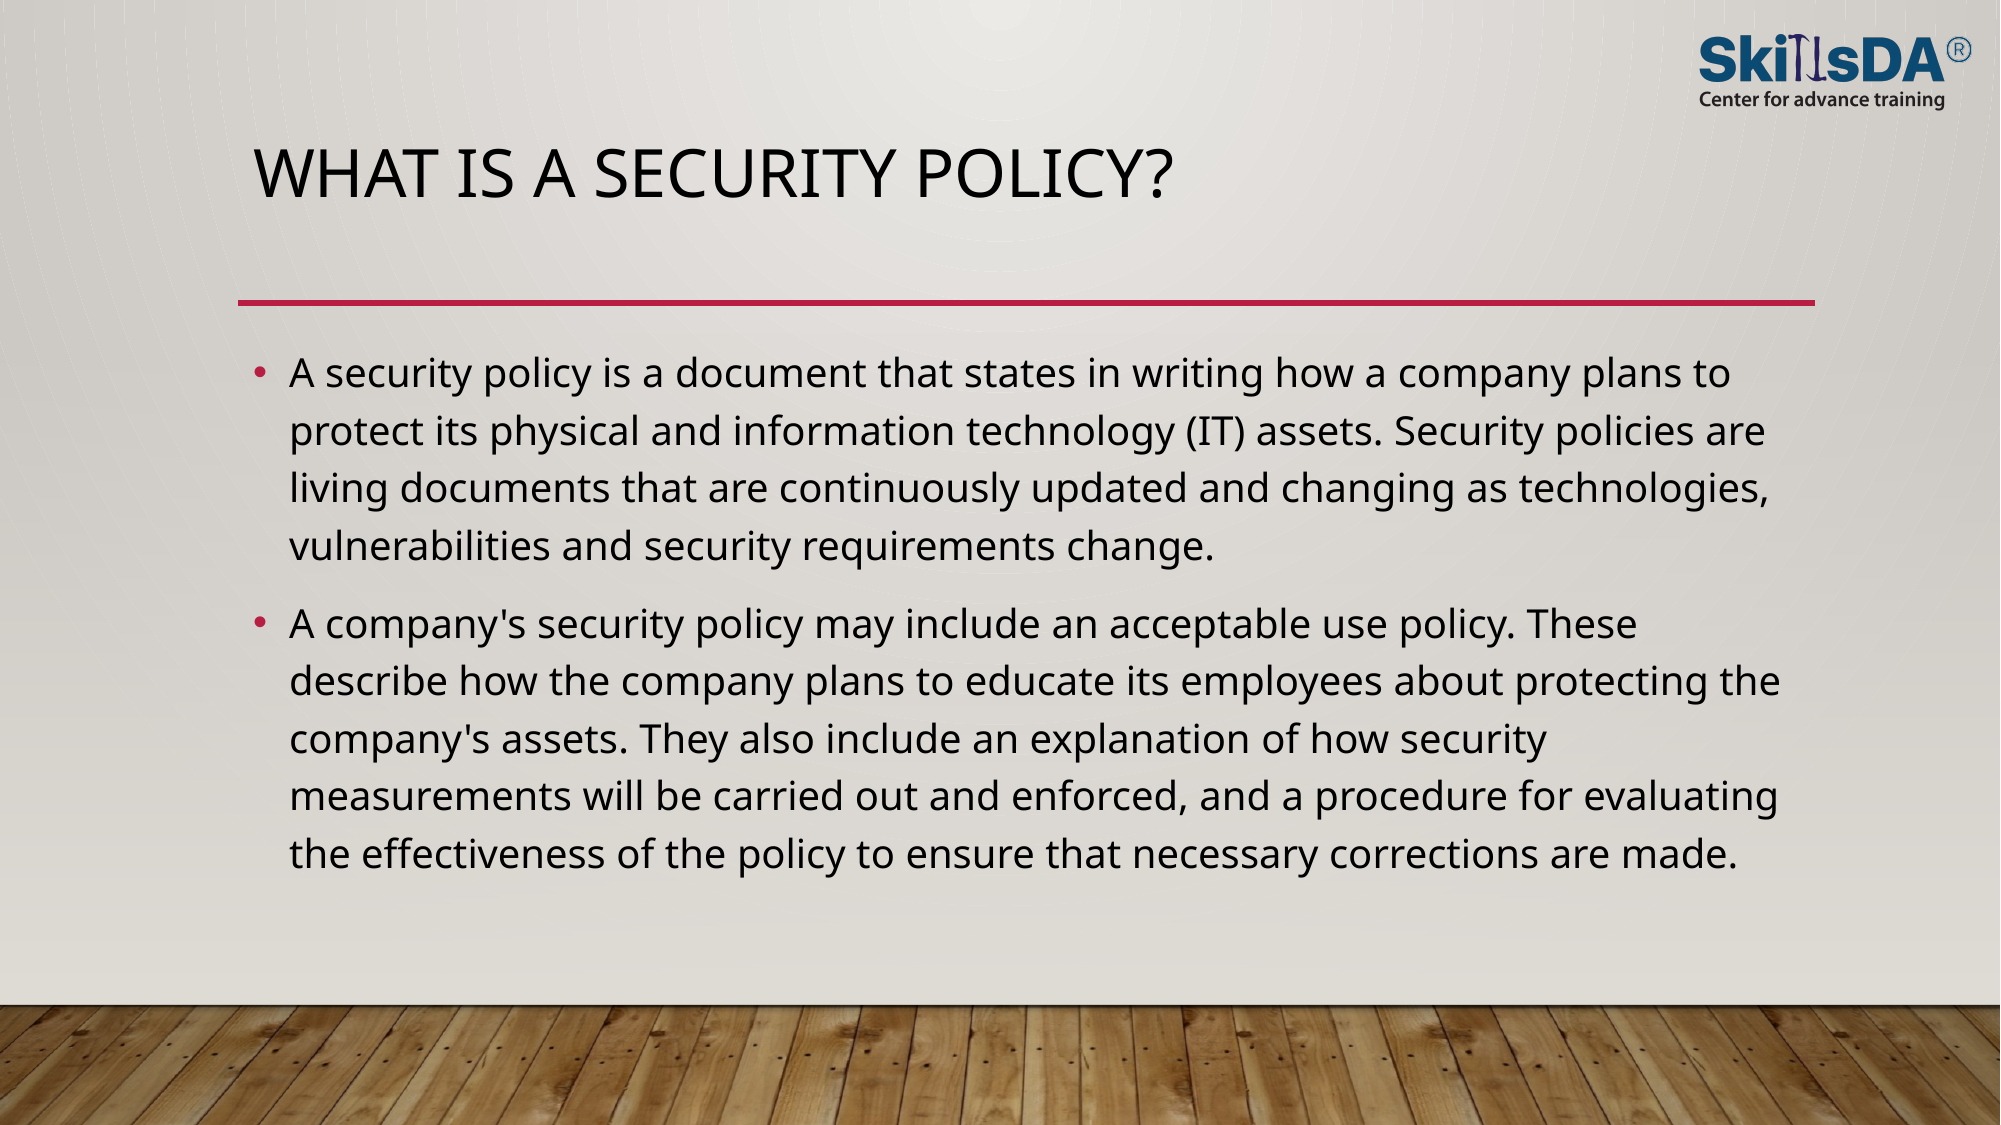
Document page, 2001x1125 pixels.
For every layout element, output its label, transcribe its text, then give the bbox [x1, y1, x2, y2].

picture [1699, 34, 1972, 111]
picture [0, 1005, 2000, 1125]
title What is a security policy? [238, 131, 1814, 305]
list A security policy is a document that states in writing how a company plans to protect its physical and information technology (IT) assets. Security policies are living documents that are continuously updated and changing as technologies, vulnerabilities and security requirements change. A company's security policy may include an acceptable use policy. These describe how the company plans to educate its employees about protecting the company's assets. They also include an explanation of how security measurements will be carried out and enforced, and a procedure for evaluating the effectiveness of the policy to ensure that necessary corrections are made. [238, 330, 1814, 897]
